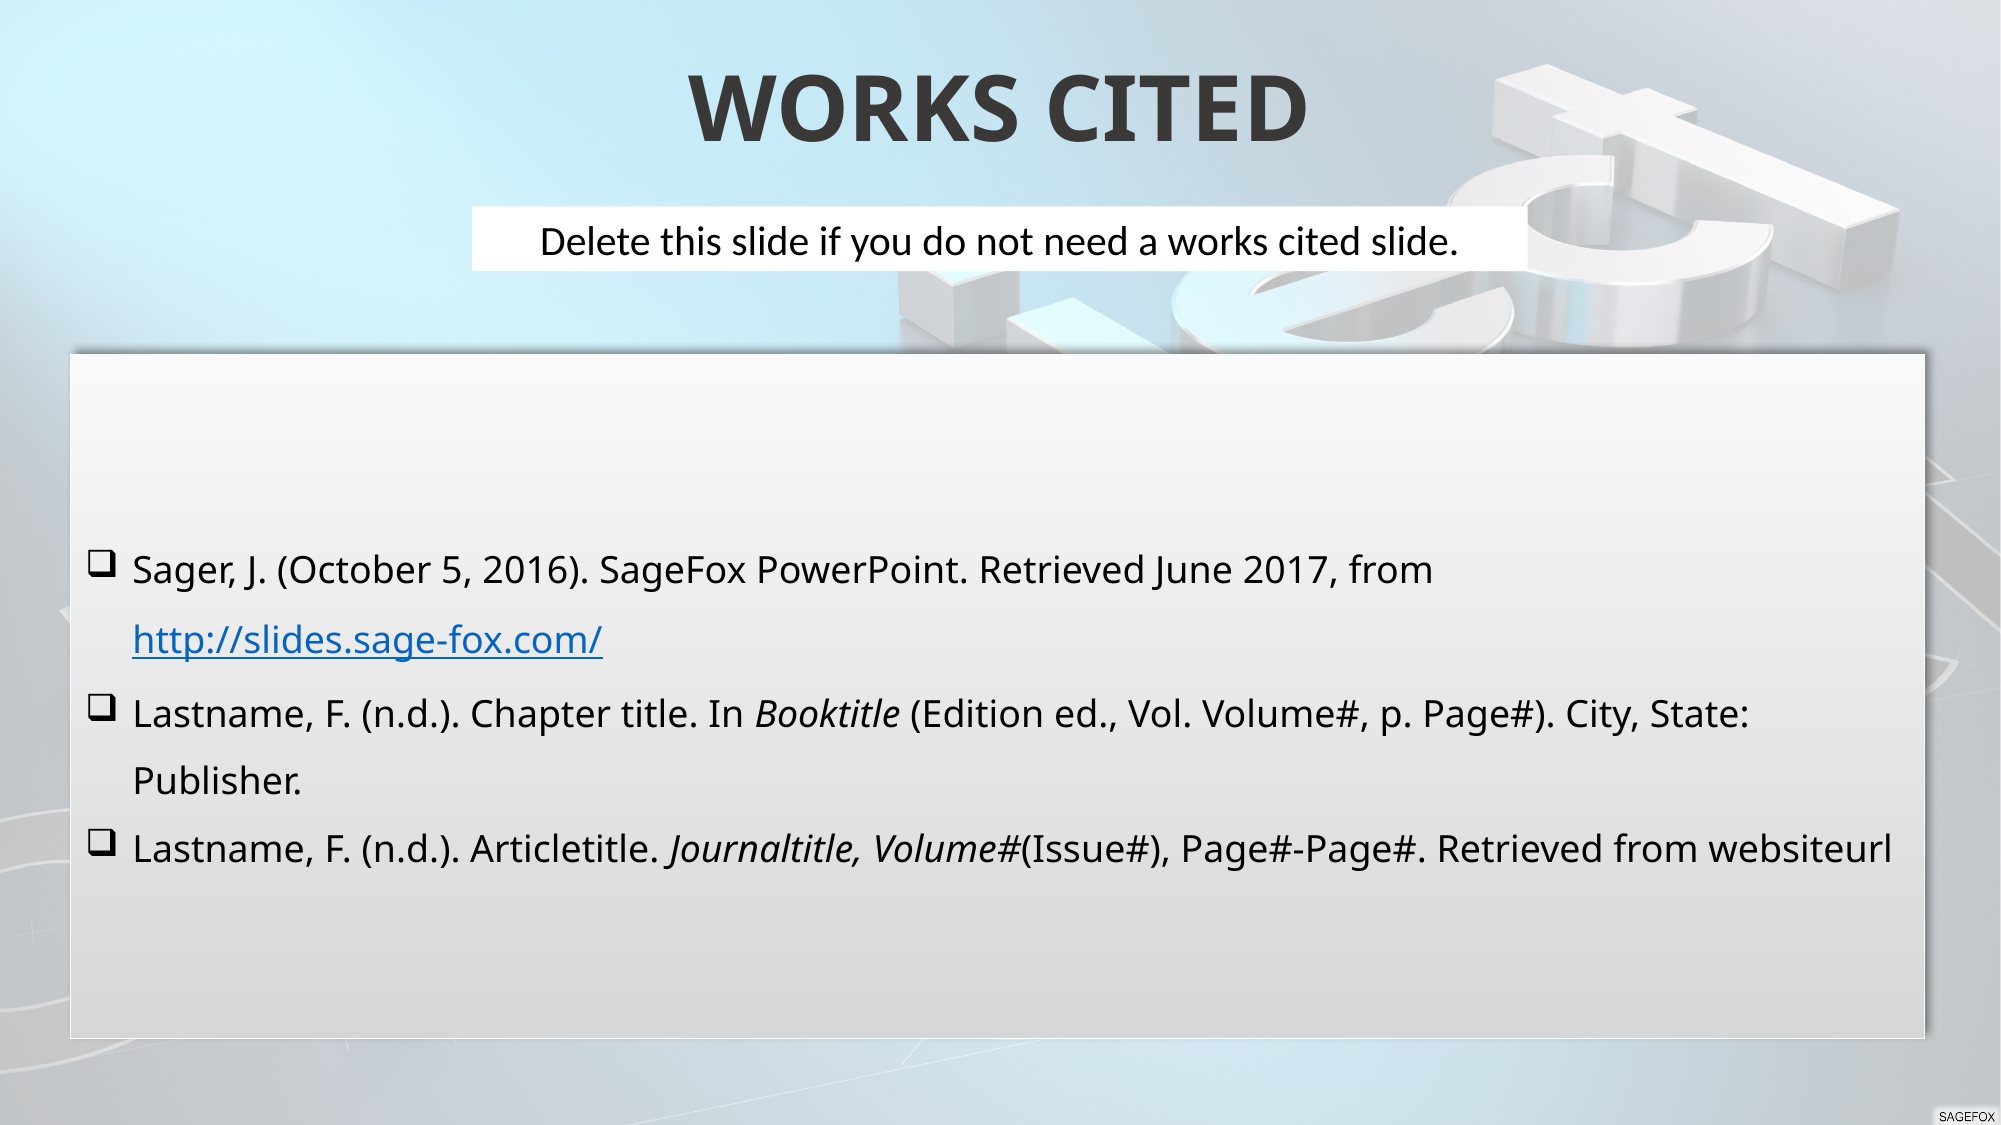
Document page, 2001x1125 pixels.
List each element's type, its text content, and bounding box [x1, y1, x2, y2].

text_box Sager, J. (October 5, 2016). SageFox PowerPoint. Retrieved June 2017, from http://slides.sage-fox.com/ Lastname, F. (n.d.). Chapter title. In Booktitle (Edition ed., Vol. Volume#, p. Page#). City, State: Publisher. Lastname, F. (n.d.). Articletitle. Journaltitle, Volume#(Issue#), Page#-Page#. Retrieved from websiteurl [70, 354, 1925, 1039]
text_box WORKS CITED [548, 42, 1452, 167]
picture [1936, 1111, 1997, 1125]
text_box Delete this slide if you do not need a works cited slide. [472, 206, 1528, 272]
